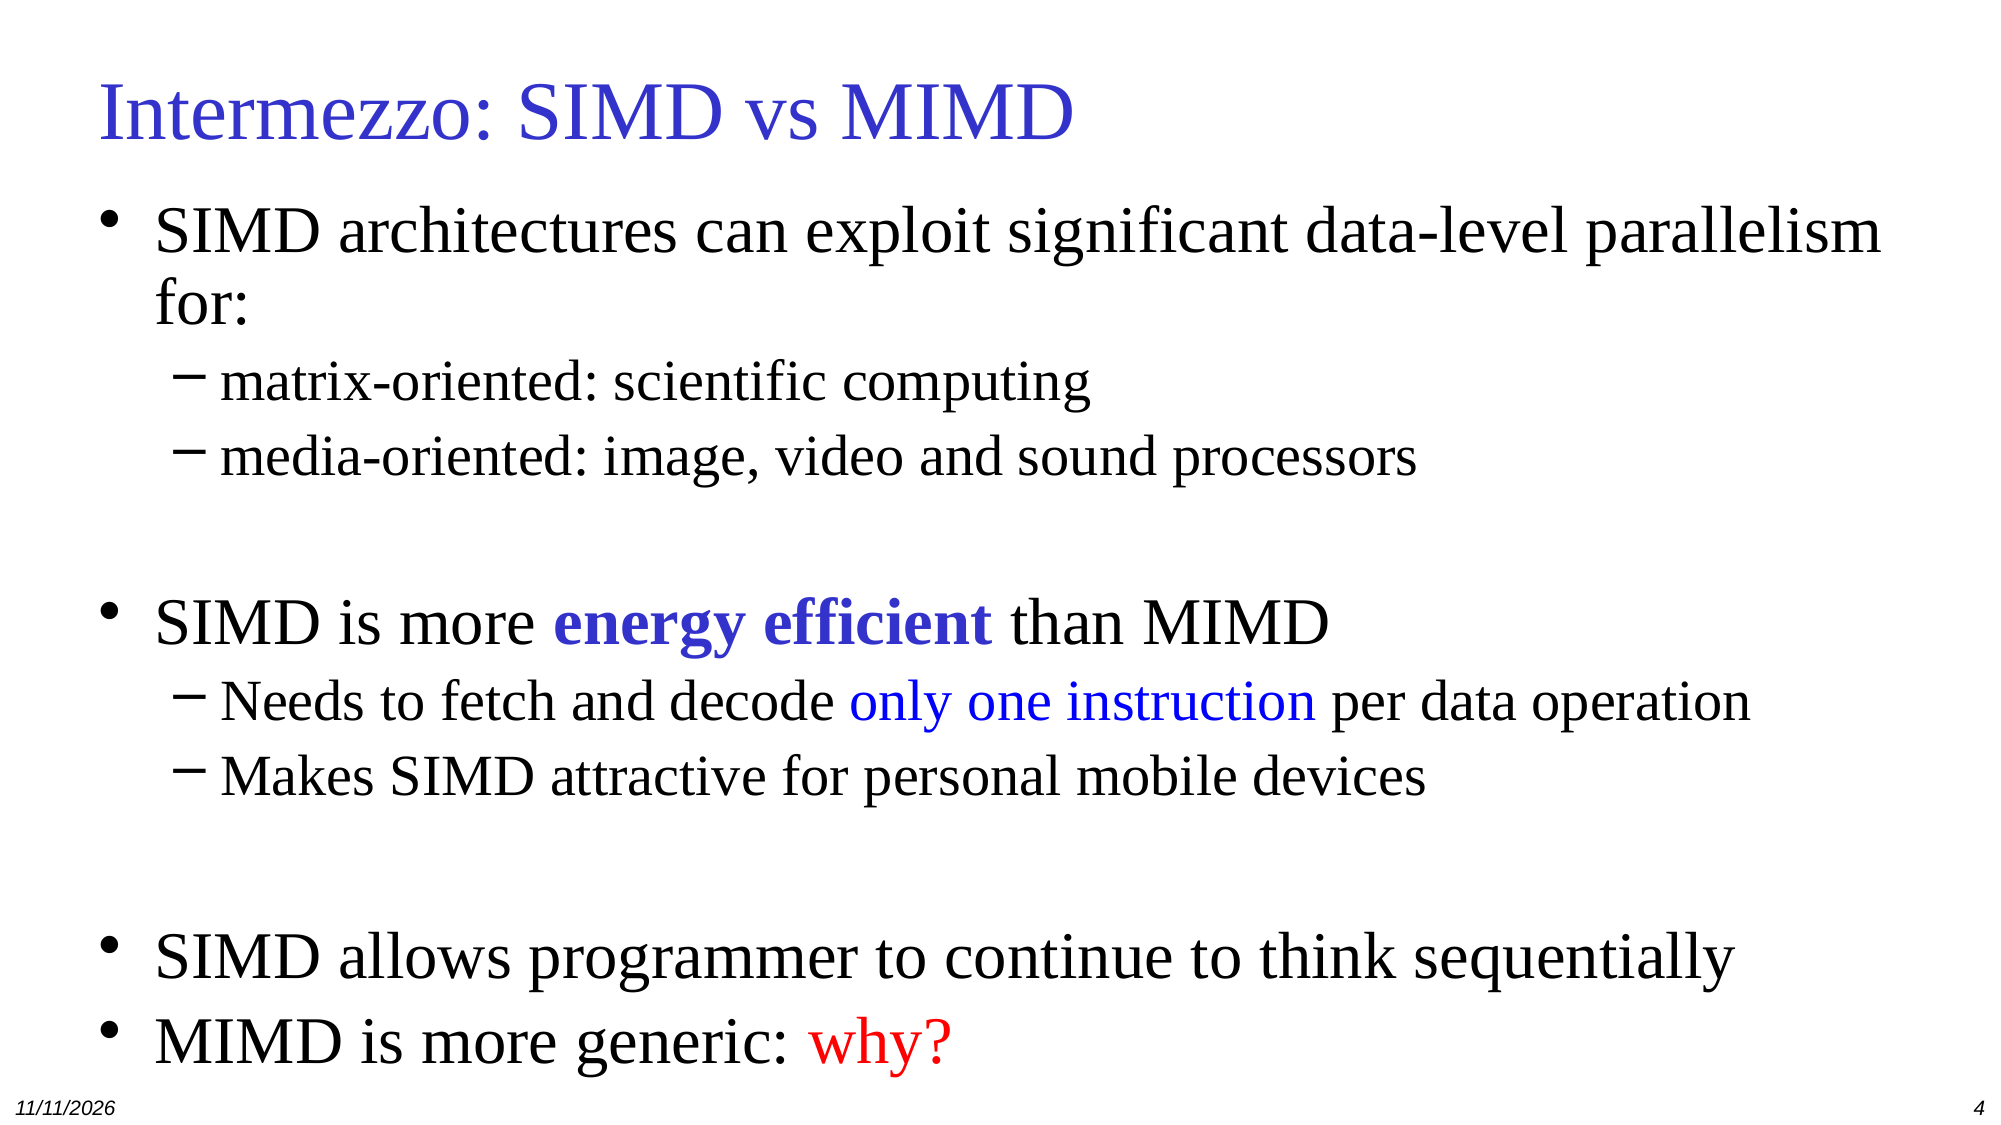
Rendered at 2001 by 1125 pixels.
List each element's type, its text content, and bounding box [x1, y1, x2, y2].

list SIMD architectures can exploit significant data-level parallelism for: matrix-oriented: scientific computing media-oriented: image, video and sound processors SIMD is more energy efficient than MIMD Needs to fetch and decode only one instruction per data operation Makes SIMD attractive for personal mobile devices SIMD allows programmer to continue to think sequentially MIMD is more generic: why? [83, 187, 1951, 1063]
slide_number 4 [1583, 1087, 2000, 1125]
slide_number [0, 1087, 251, 1125]
title Intermezzo: SIMD vs MIMD [83, 49, 1951, 163]
